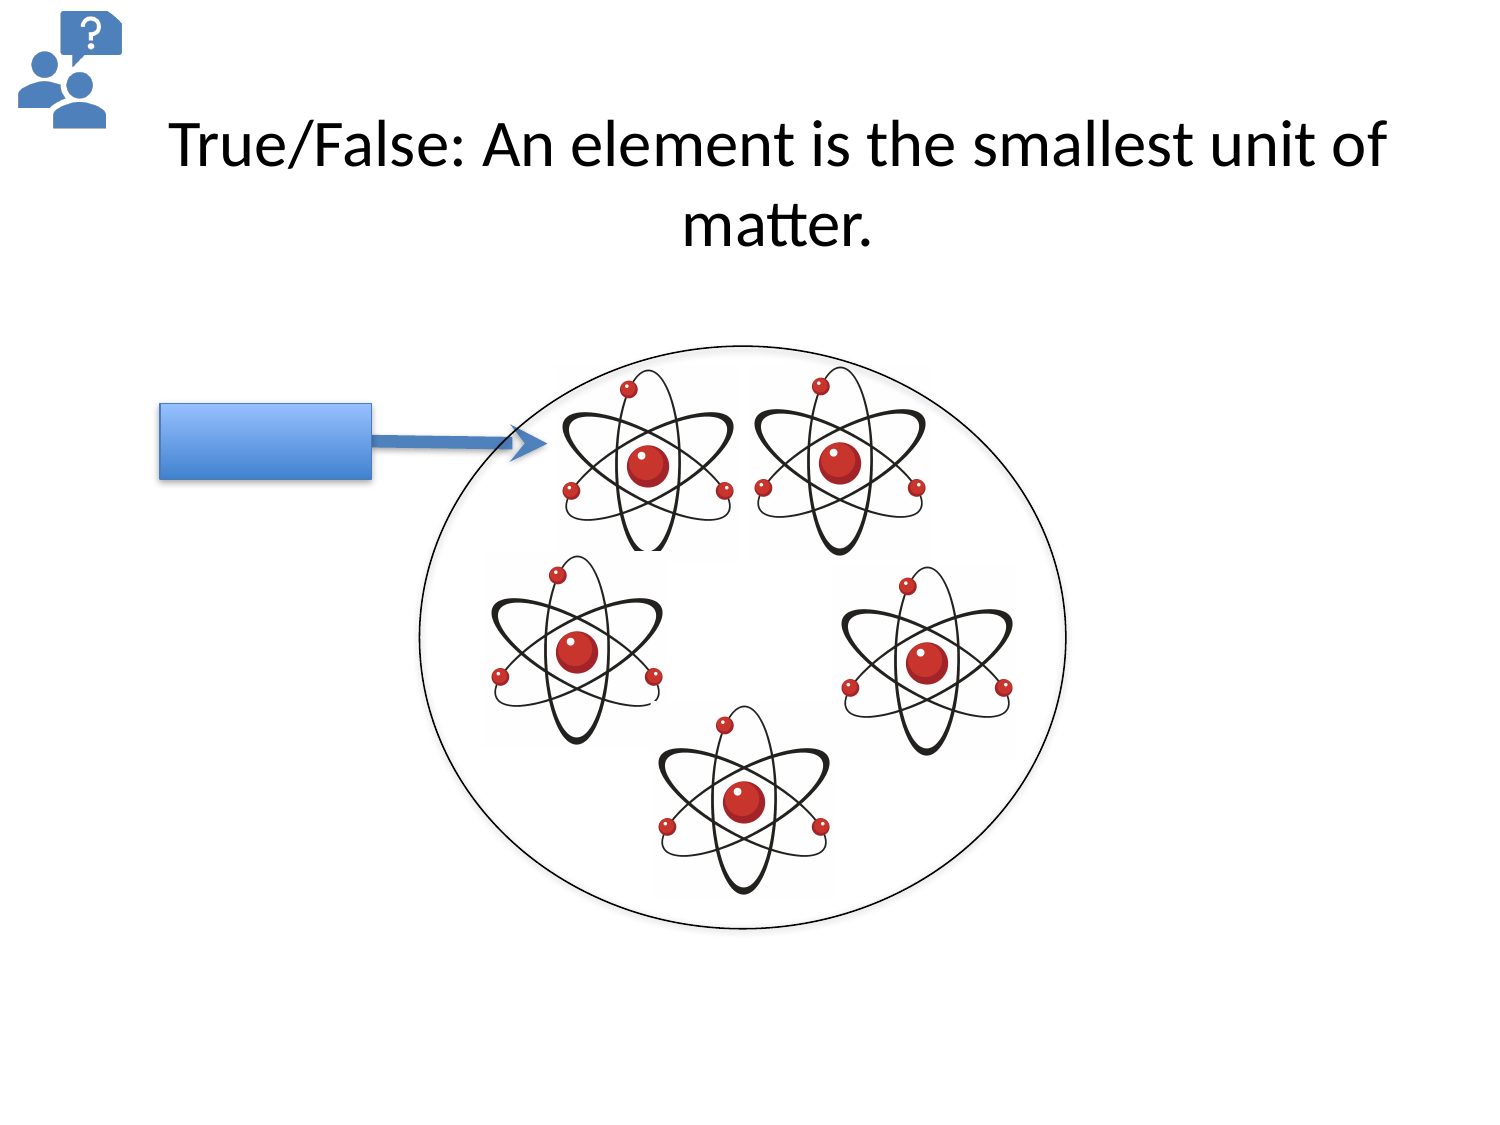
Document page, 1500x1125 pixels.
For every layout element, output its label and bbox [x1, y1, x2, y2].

text_box [0, 0, 140, 140]
text_box [139, 92, 1418, 929]
